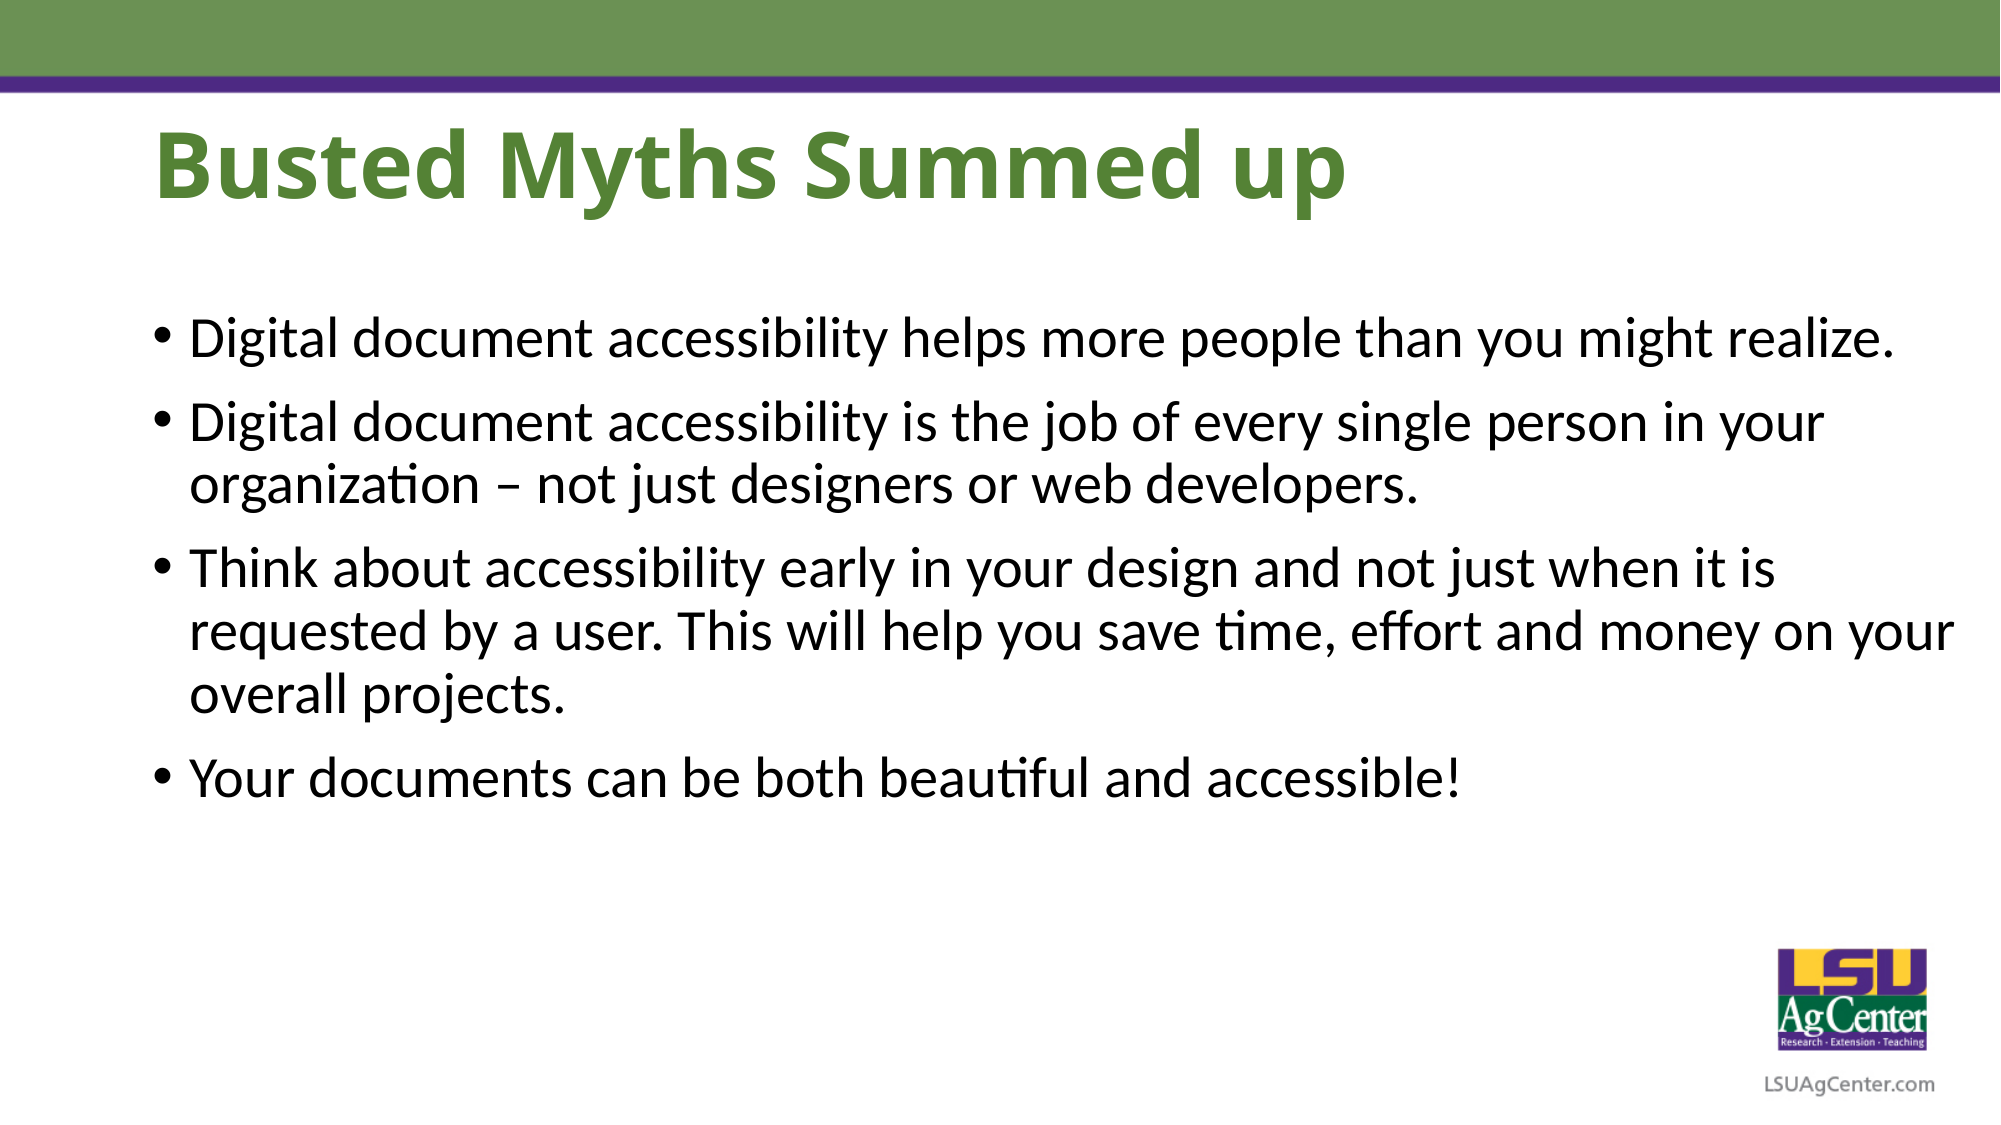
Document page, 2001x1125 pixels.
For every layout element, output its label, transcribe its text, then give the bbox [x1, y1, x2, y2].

picture [0, 0, 2000, 1125]
title Busted Myths Summed up [137, 59, 1863, 278]
list Digital document accessibility helps more people than you might realize. Digital document accessibility is the job of every single person in your organization – not just designers or web developers. Think about accessibility early in your design and not just when it is requested by a user. This will help you save time, effort and money on your overall projects. Your documents can be both beautiful and accessible! [137, 299, 1973, 935]
